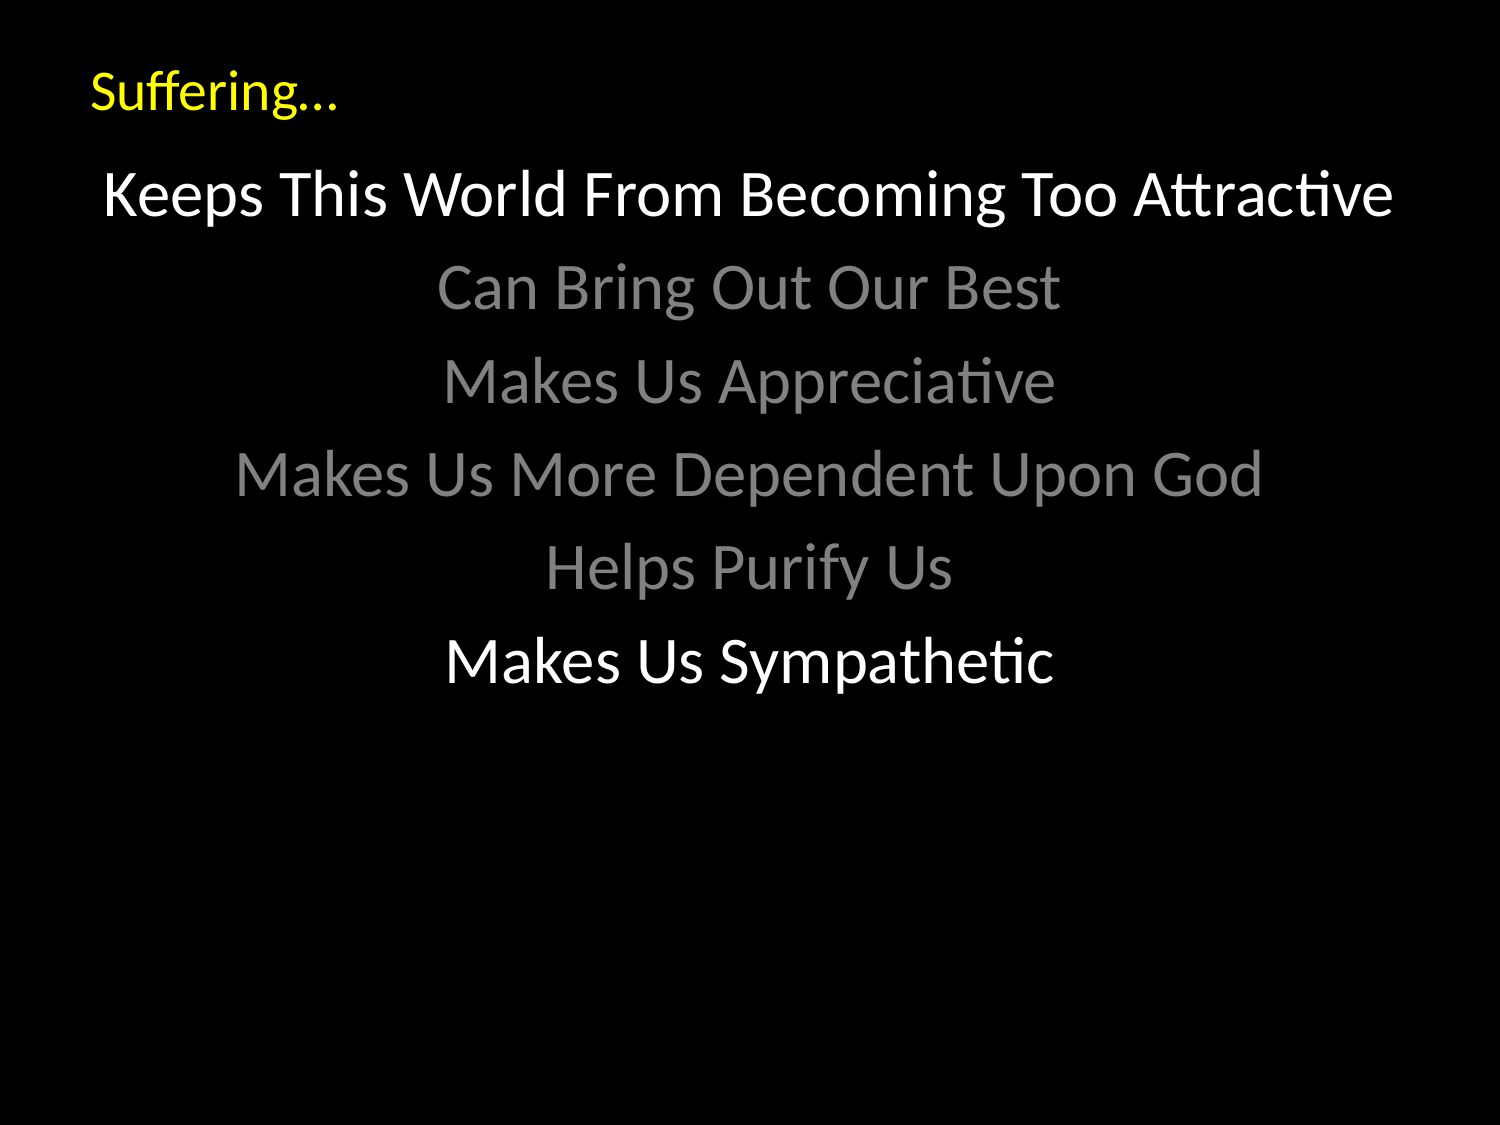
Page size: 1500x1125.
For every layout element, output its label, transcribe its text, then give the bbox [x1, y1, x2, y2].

list Keeps This World From Becoming Too Attractive Can Bring Out Our Best Makes Us Appreciative Makes Us More Dependent Upon God Helps Purify Us Makes Us Sympathetic Teaches Us How To Pray Gives An Occasion To Silence The Enemies Of God [75, 142, 1425, 1106]
title Suffering… [75, 45, 1425, 131]
